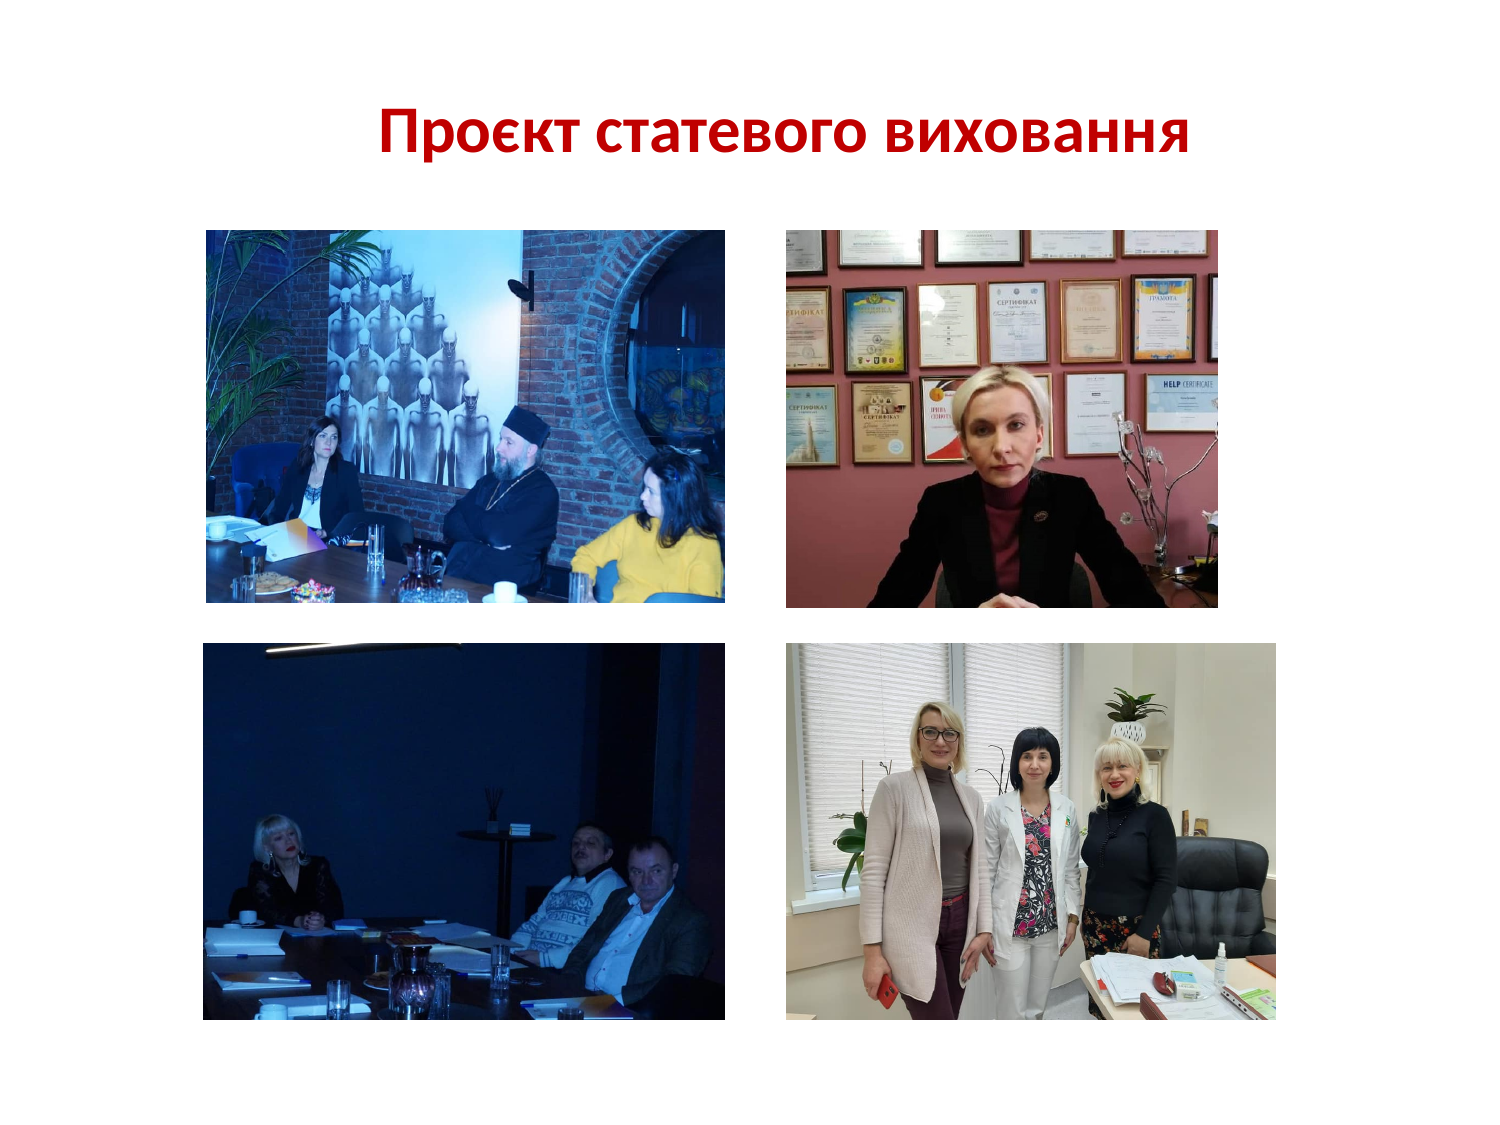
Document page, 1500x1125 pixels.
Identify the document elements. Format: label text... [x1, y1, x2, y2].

title Проєкт статевого виховання [234, 66, 1336, 185]
picture [203, 643, 725, 1021]
picture [786, 643, 1276, 1021]
picture [786, 230, 1219, 608]
picture [206, 230, 725, 603]
